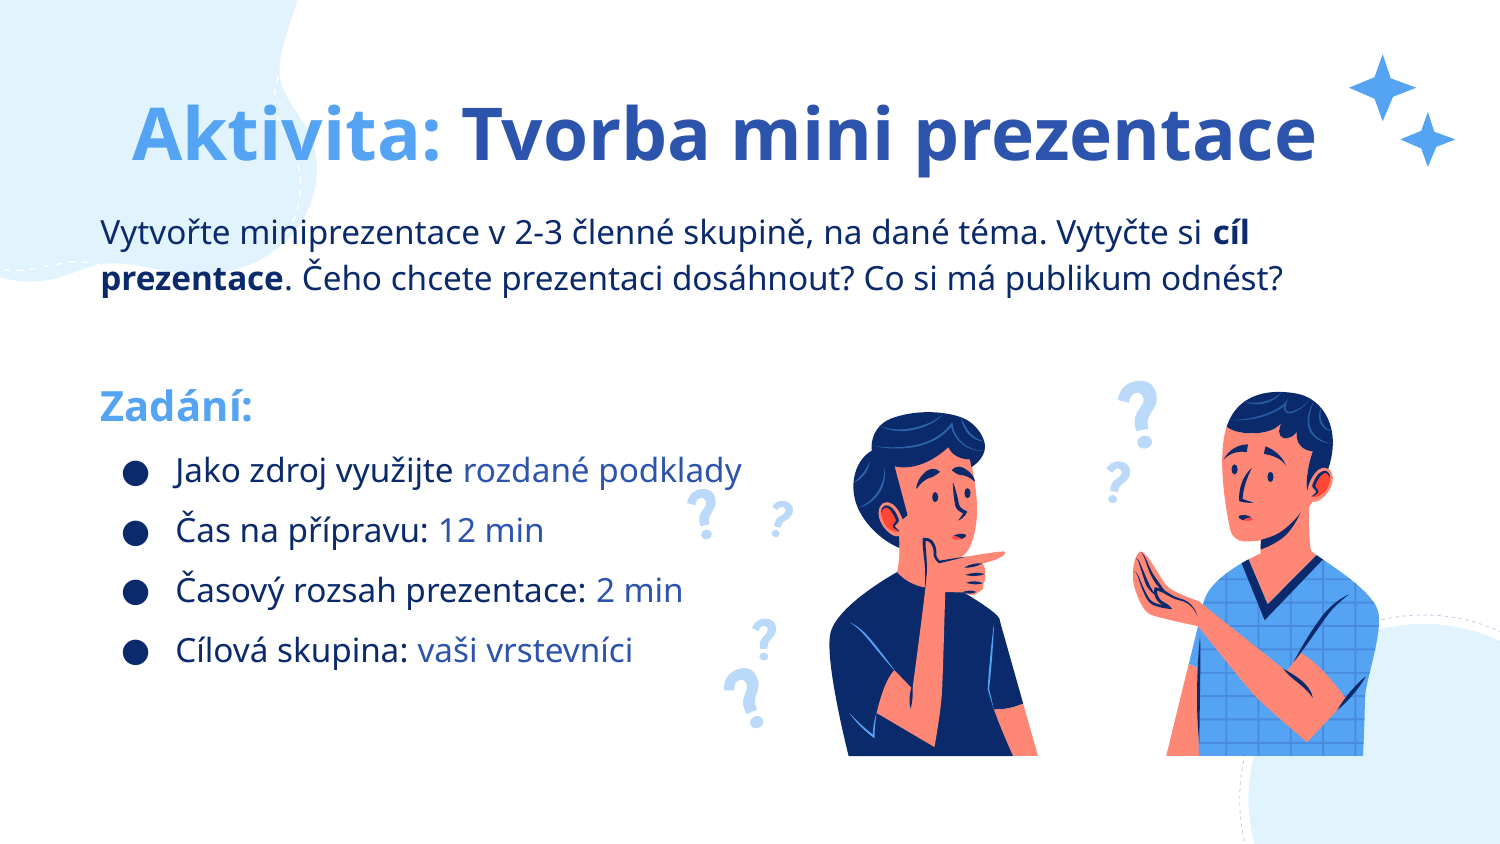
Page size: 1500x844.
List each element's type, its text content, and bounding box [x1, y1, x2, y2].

list Vytvořte miniprezentace v 2-3 členné skupině, na dané téma. Vytyčte si cíl prezentace. Čeho chcete prezentaci dosáhnout? Co si má publikum odnést? Zadání: Jako zdroj využijte rozdané podklady Čas na přípravu: 12 min Časový rozsah prezentace: 2 min Cílová skupina: vaši vrstevníci [85, 190, 1401, 751]
text_box [1349, 54, 1417, 122]
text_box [723, 618, 777, 729]
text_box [686, 488, 794, 540]
text_box [1400, 111, 1456, 167]
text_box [1106, 380, 1158, 504]
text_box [1130, 391, 1383, 757]
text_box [824, 411, 1039, 757]
title Aktivita: Tvorba mini prezentace [117, 72, 1383, 167]
